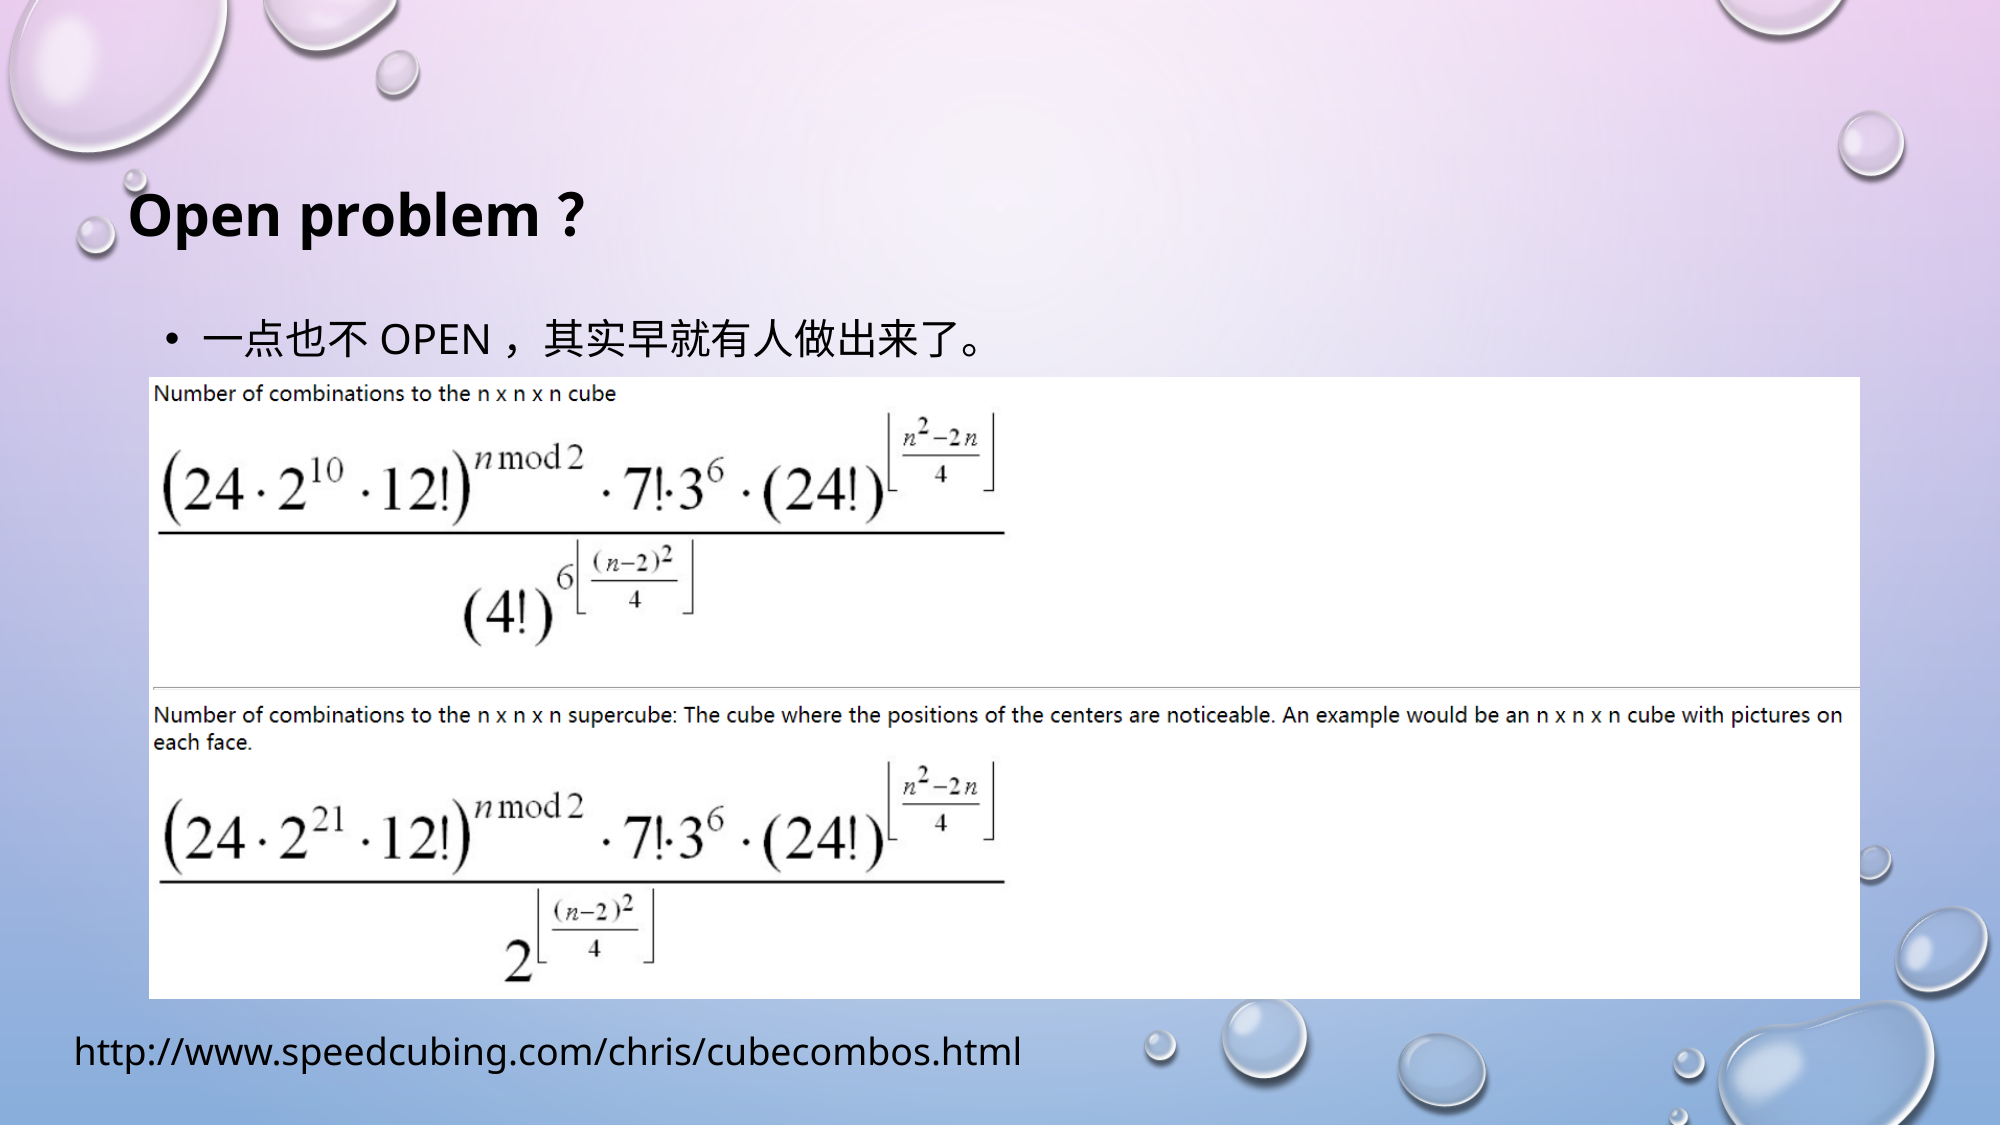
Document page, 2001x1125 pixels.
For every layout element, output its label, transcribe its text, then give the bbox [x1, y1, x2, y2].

picture [0, 0, 2000, 1125]
text_box Open problem？ [112, 171, 630, 256]
list 一点也不open，其实早就有人做出来了。 [149, 295, 1850, 376]
text_box http://www.speedcubing.com/chris/cubecombos.html [58, 1020, 1039, 1081]
